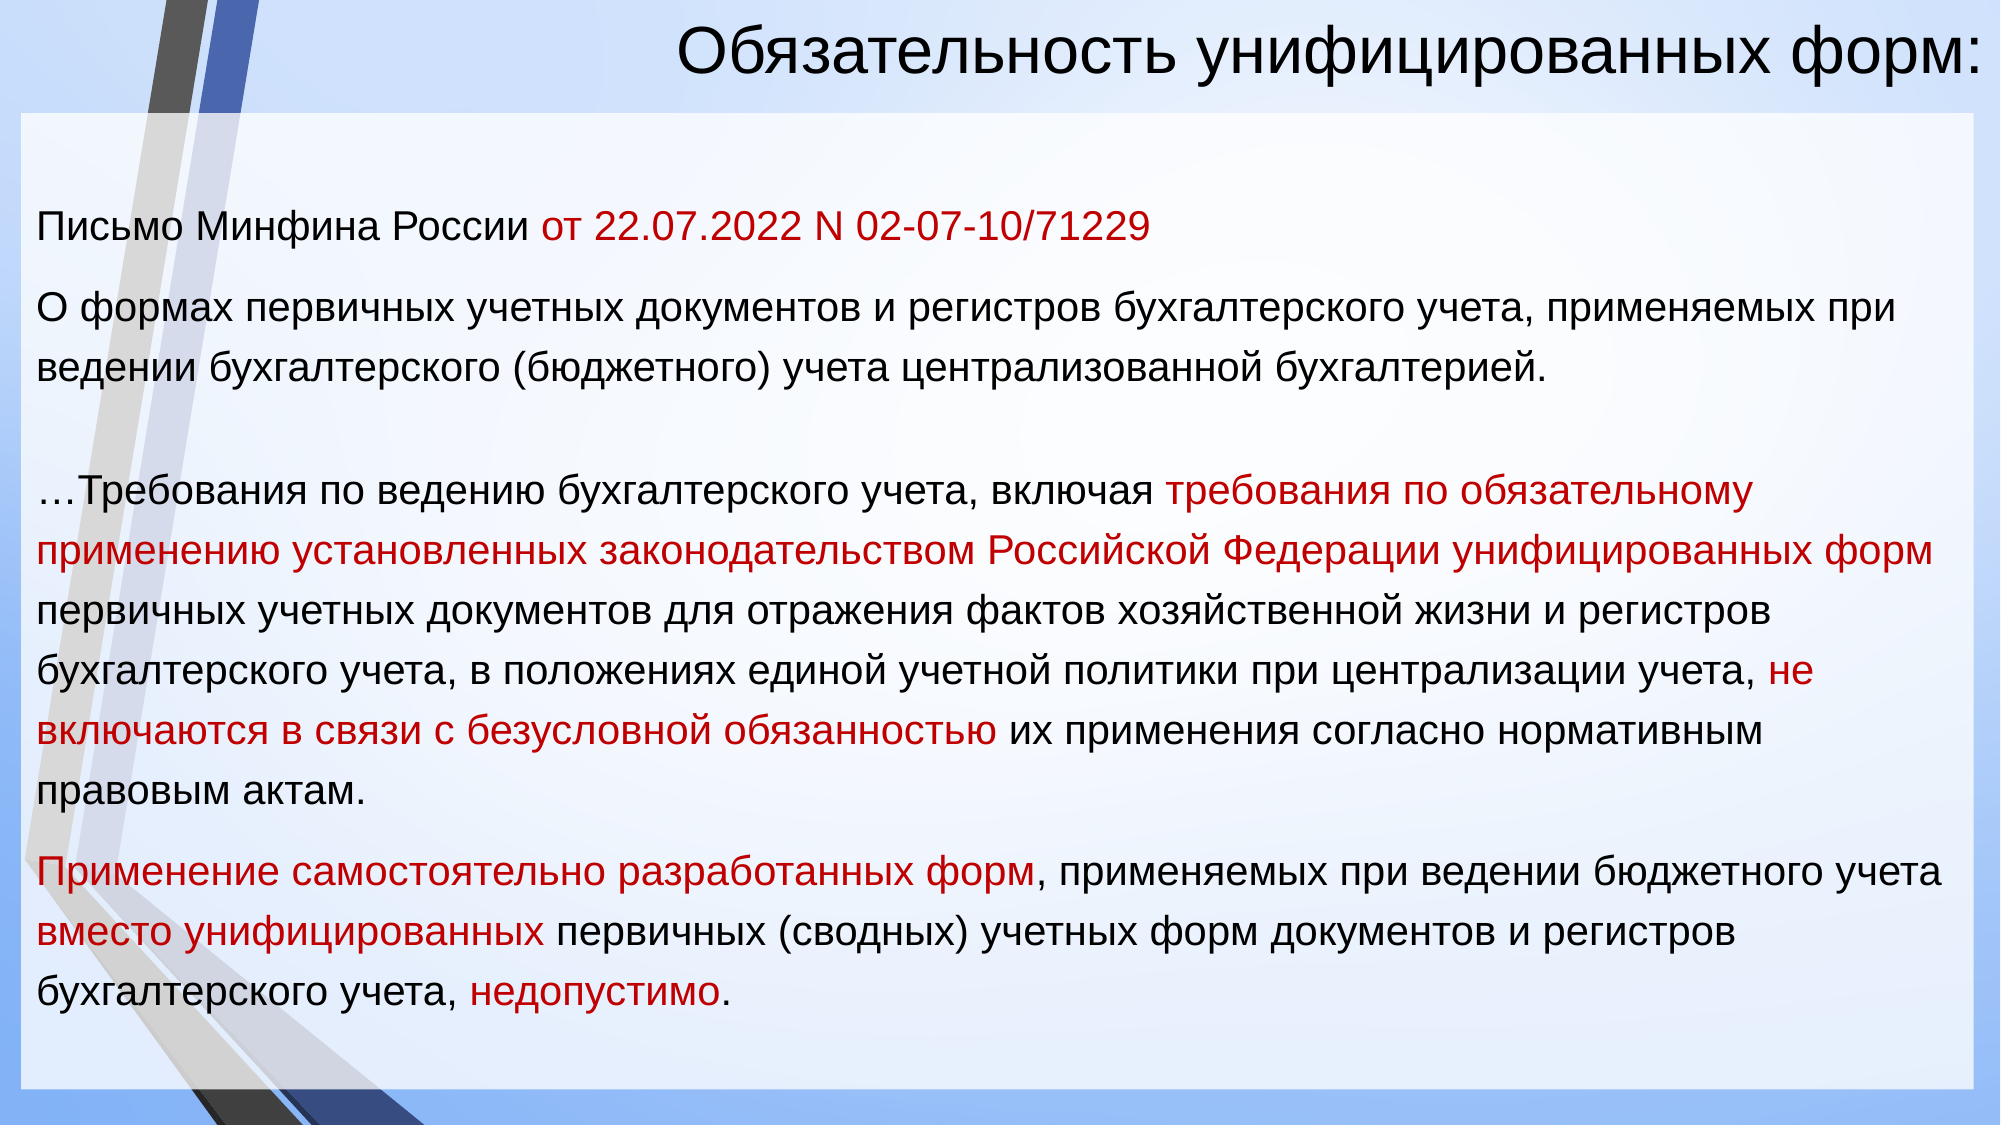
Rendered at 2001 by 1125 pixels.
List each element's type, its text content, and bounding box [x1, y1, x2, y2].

title Обязательность унифицированных форм: [196, 5, 2000, 89]
list Письмо Минфина России от 22.07.2022 N 02-07-10/71229 О формах первичных учетных документов и регистров бухгалтерского учета, применяемых при ведении бухгалтерского (бюджетного) учета централизованной бухгалтерией. …Требования по ведению бухгалтерского учета, включая требования по обязательному применению установленных законодательством Российской Федерации унифицированных форм первичных учетных документов для отражения фактов хозяйственной жизни и регистров бухгалтерского учета, в положениях единой учетной политики при централизации учета, не включаются в связи с безусловной обязанностью их применения согласно нормативным правовым актам. Применение самостоятельно разработанных форм, применяемых при ведении бюджетного учета вместо унифицированных первичных (сводных) учетных форм документов и регистров бухгалтерского учета, недопустимо. [21, 113, 1974, 1090]
